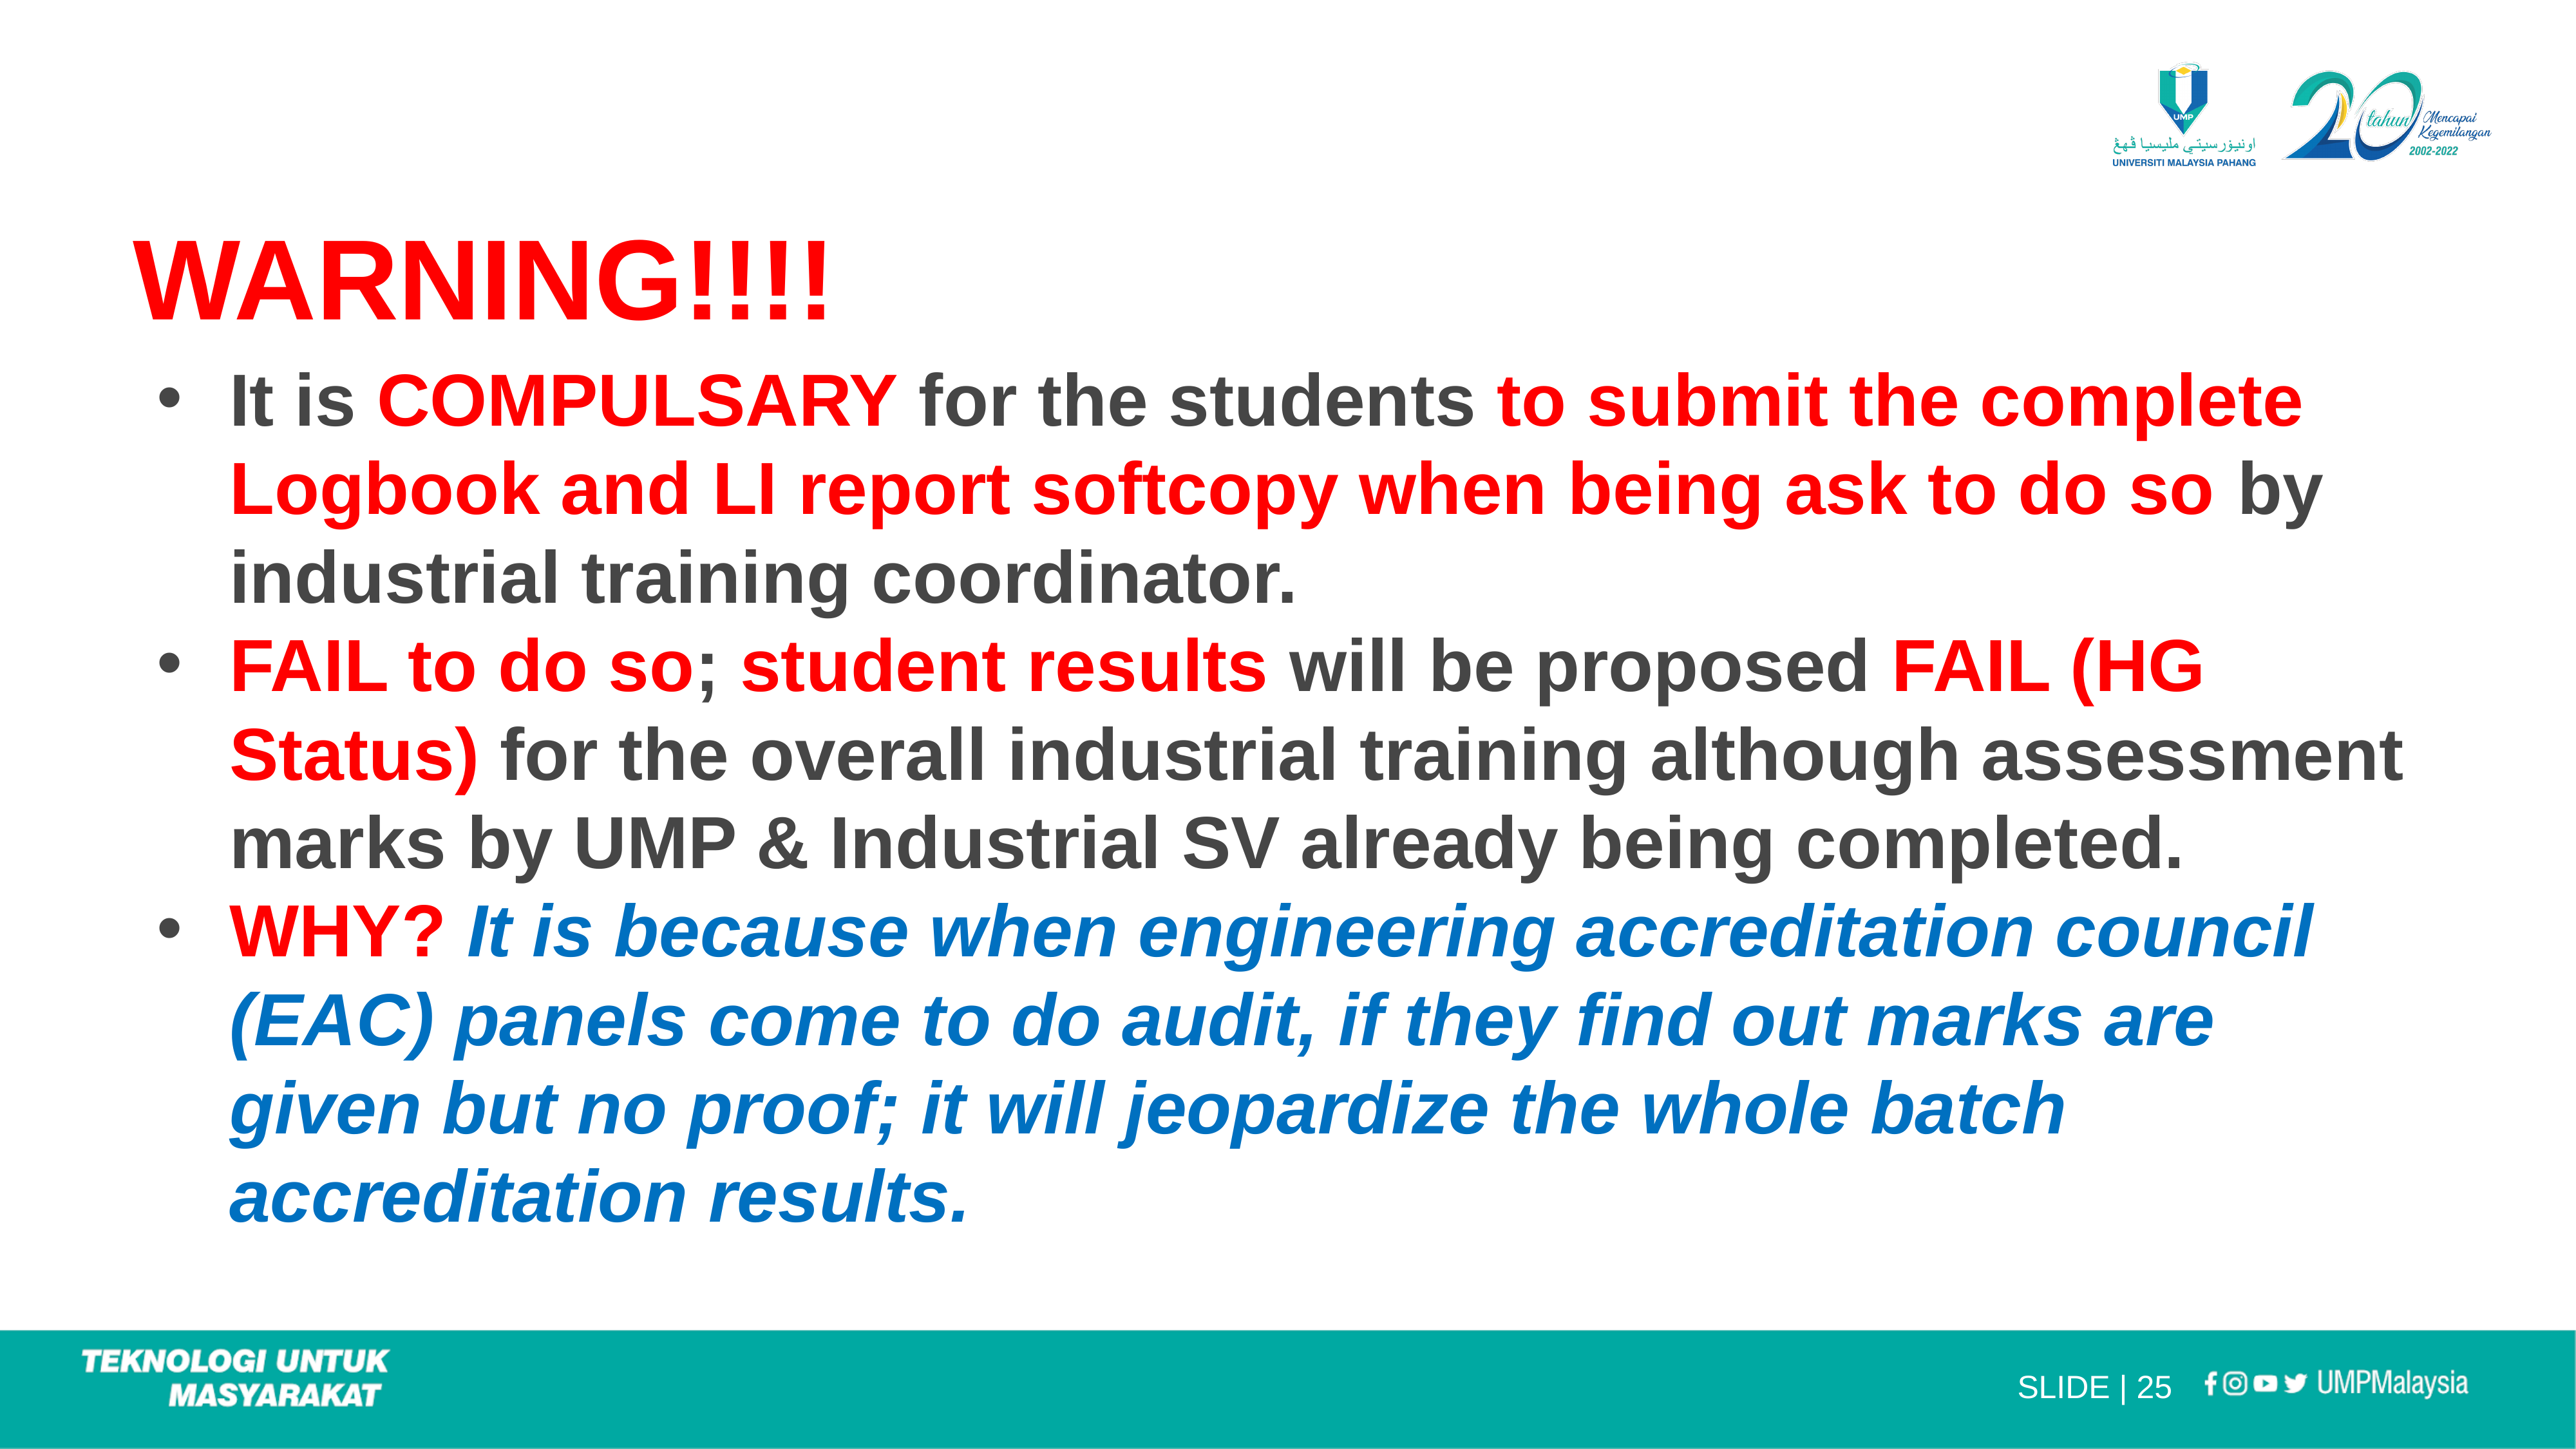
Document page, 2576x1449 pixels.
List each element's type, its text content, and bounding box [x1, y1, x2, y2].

picture [0, 0, 2576, 1449]
list It is COMPULSARY for the students to submit the complete Logbook and LI report softcopy when being ask to do so by industrial training coordinator. FAIL to do so; student results will be proposed FAIL (HG Status) for the overall industrial training although assessment marks by UMP & Industrial SV already being completed. WHY? It is because when engineering accreditation council (EAC) panels come to do audit, if they find out marks are given but no proof; it will jeopardize the whole batch accreditation results. [127, 346, 2431, 1315]
title WARNING!!!! [127, 134, 1161, 346]
